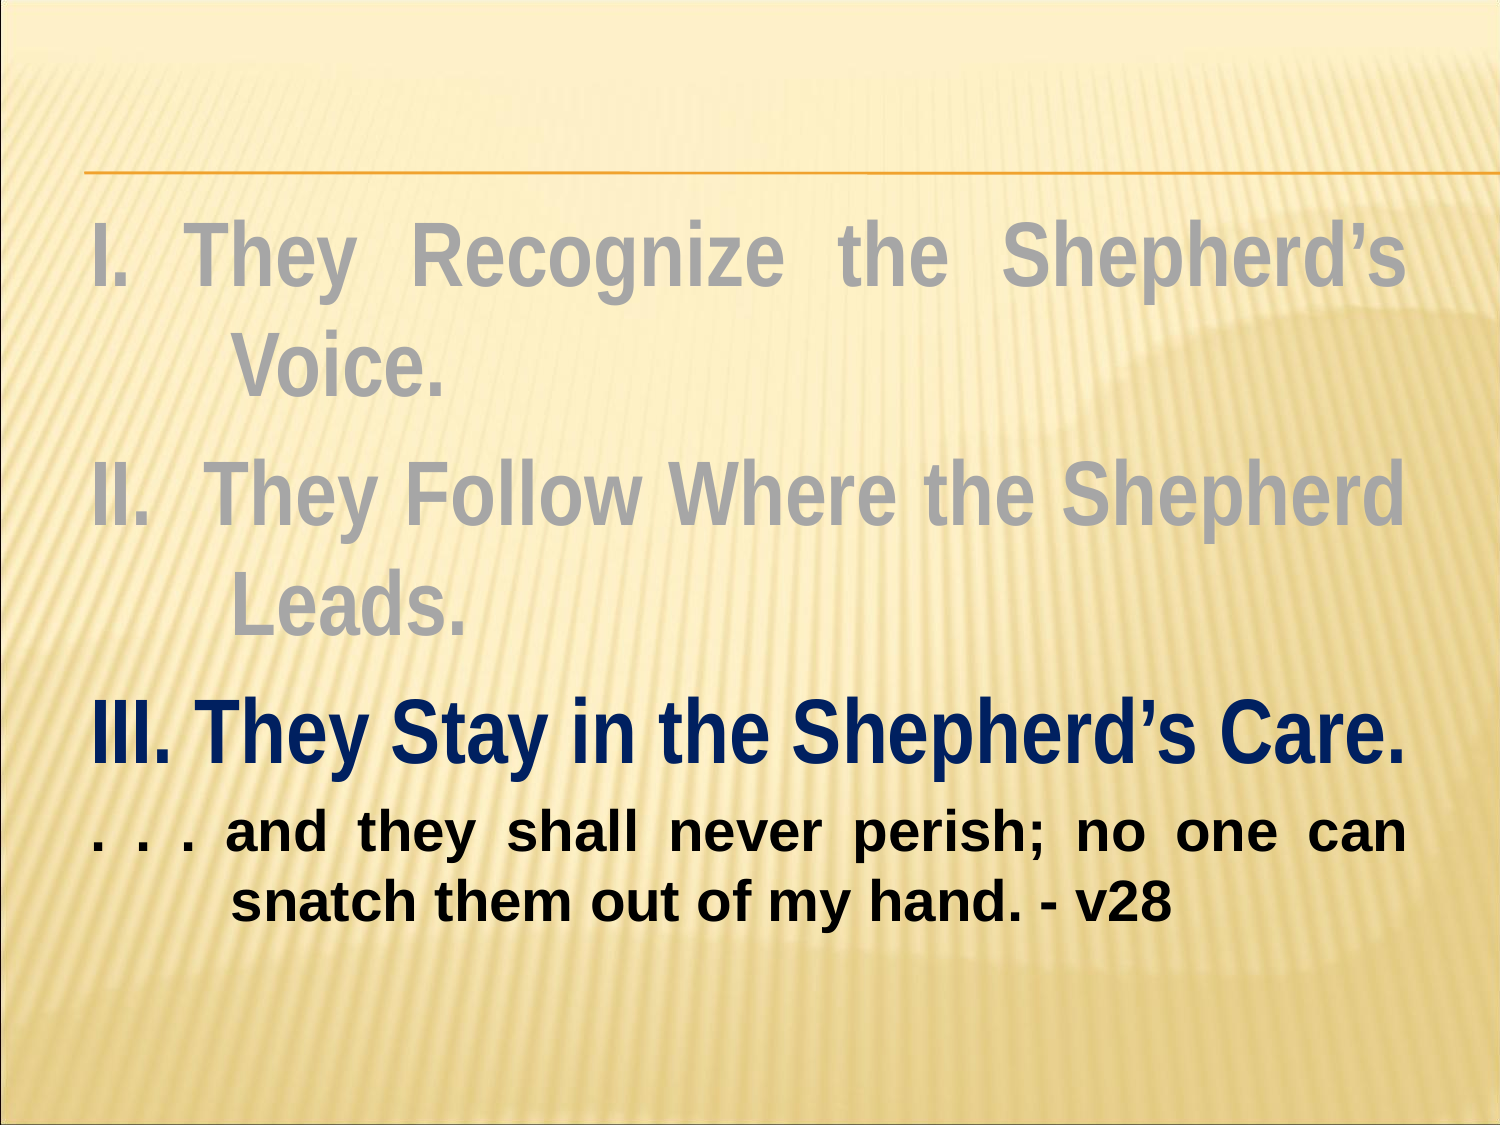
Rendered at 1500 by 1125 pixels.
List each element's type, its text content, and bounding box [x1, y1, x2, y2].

list I. They Recognize the Shepherd’s Voice. II. They Follow Where the Shepherd Leads. III. They Stay in the Shepherd’s Care. . . . and they shall never perish; no one can snatch them out of my hand. - v28 [75, 187, 1425, 1063]
picture [0, 0, 1500, 1125]
